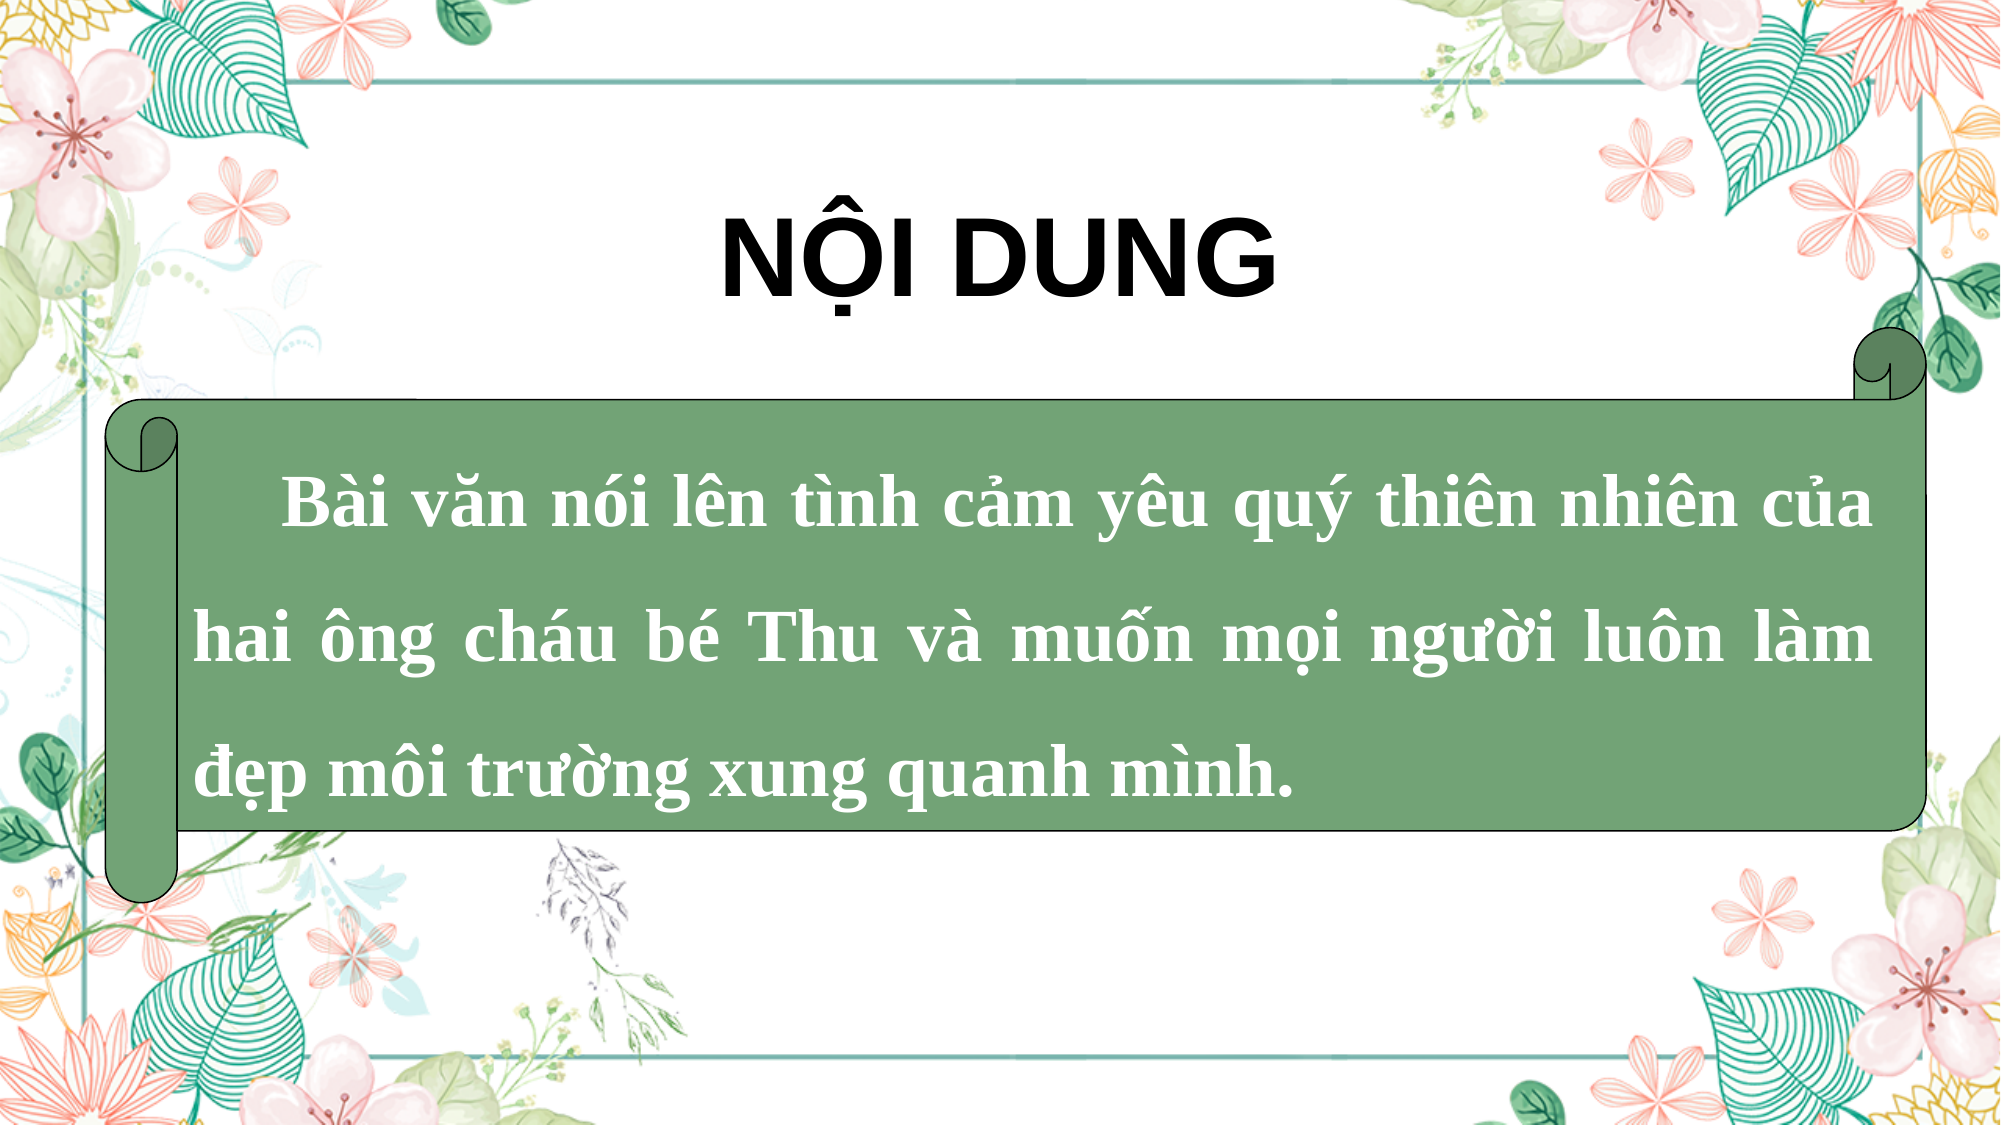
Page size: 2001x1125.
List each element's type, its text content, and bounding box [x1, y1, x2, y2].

text_box NỘI DUNG [703, 176, 1297, 326]
picture [0, 0, 2001, 1125]
text_box Bài văn nói lên tình cảm yêu quý thiên nhiên của hai ông cháu bé Thu và muốn mọi người luôn làm đẹp môi trường xung quanh mình. [105, 327, 1927, 903]
